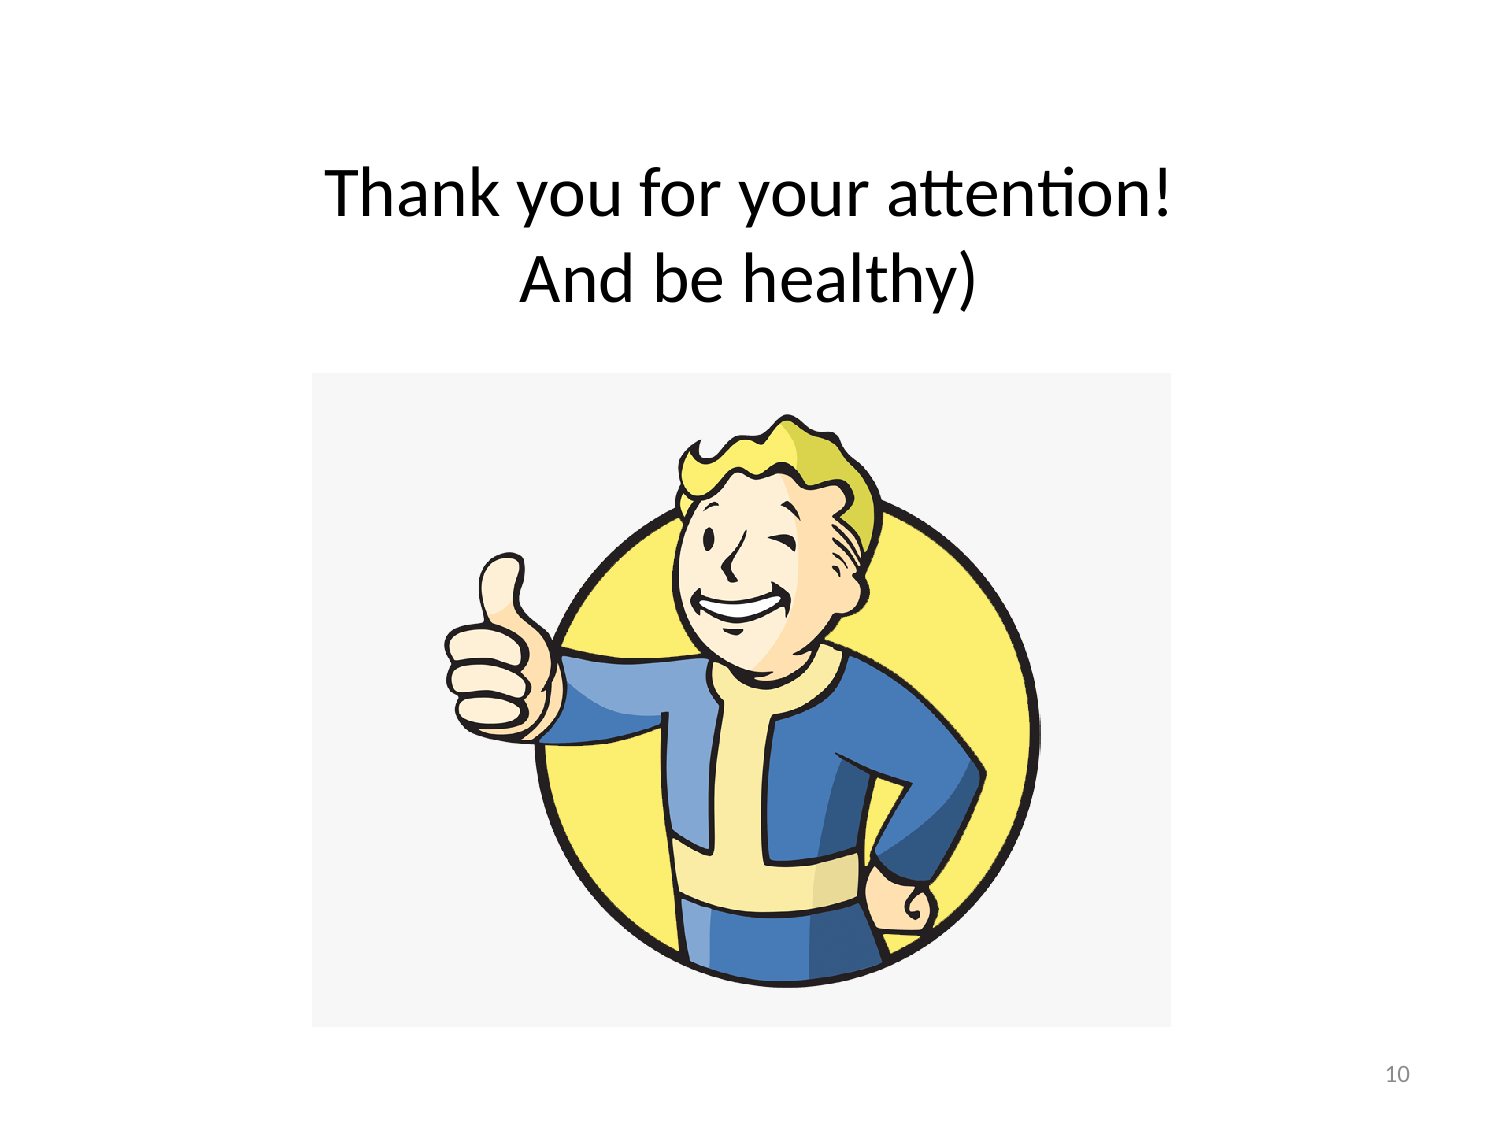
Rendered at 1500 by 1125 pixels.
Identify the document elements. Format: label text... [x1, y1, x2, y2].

picture [312, 373, 1172, 1028]
slide_number 10 [1074, 1042, 1425, 1103]
title Thank you for your attention! And be healthy) [75, 137, 1425, 325]
